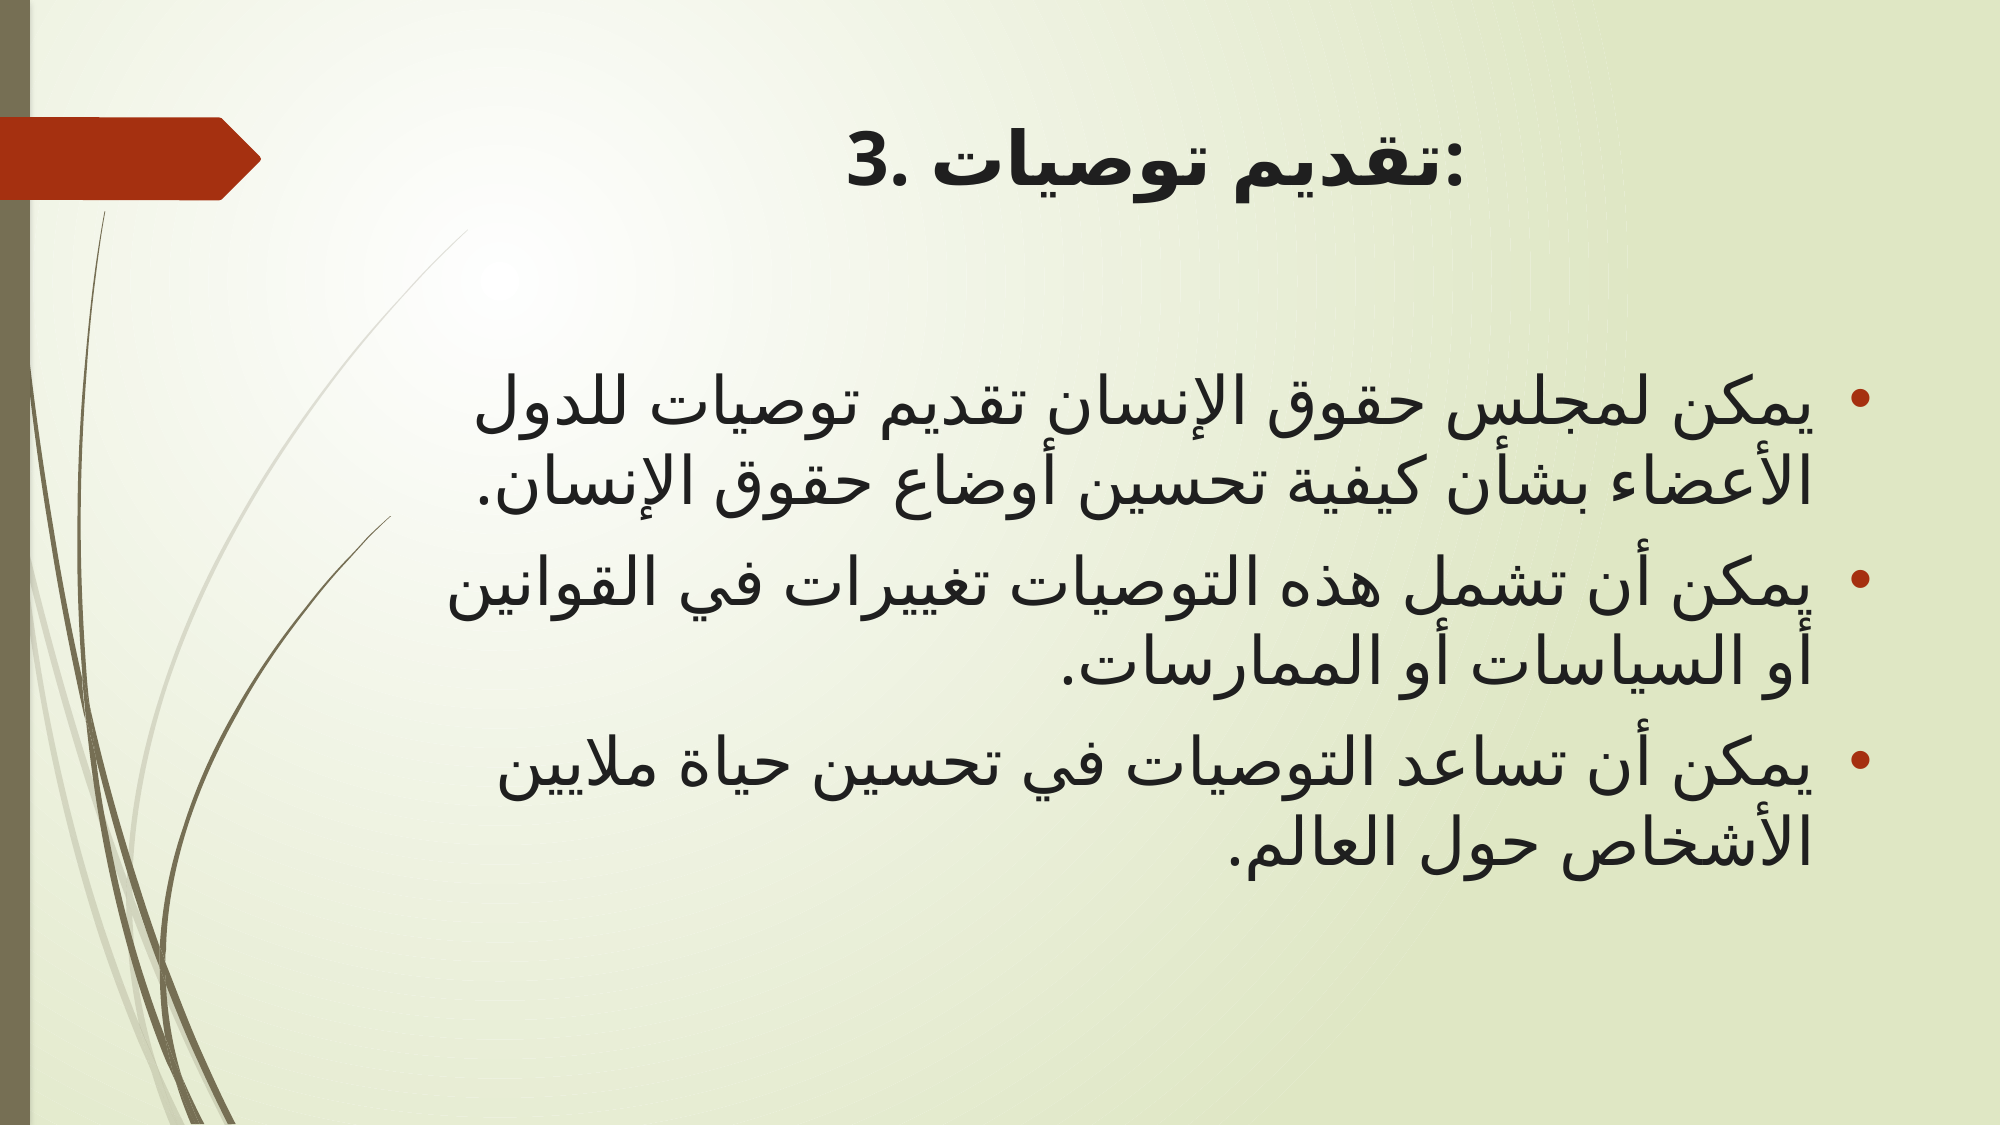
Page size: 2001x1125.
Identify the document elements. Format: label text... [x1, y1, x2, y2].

list يمكن لمجلس حقوق الإنسان تقديم توصيات للدول الأعضاء بشأن كيفية تحسين أوضاع حقوق الإنسان. يمكن أن تشمل هذه التوصيات تغييرات في القوانين أو السياسات أو الممارسات. يمكن أن تساعد التوصيات في تحسين حياة ملايين الأشخاص حول العالم. [424, 350, 1888, 970]
title 3. تقديم توصيات: [425, 102, 1888, 313]
